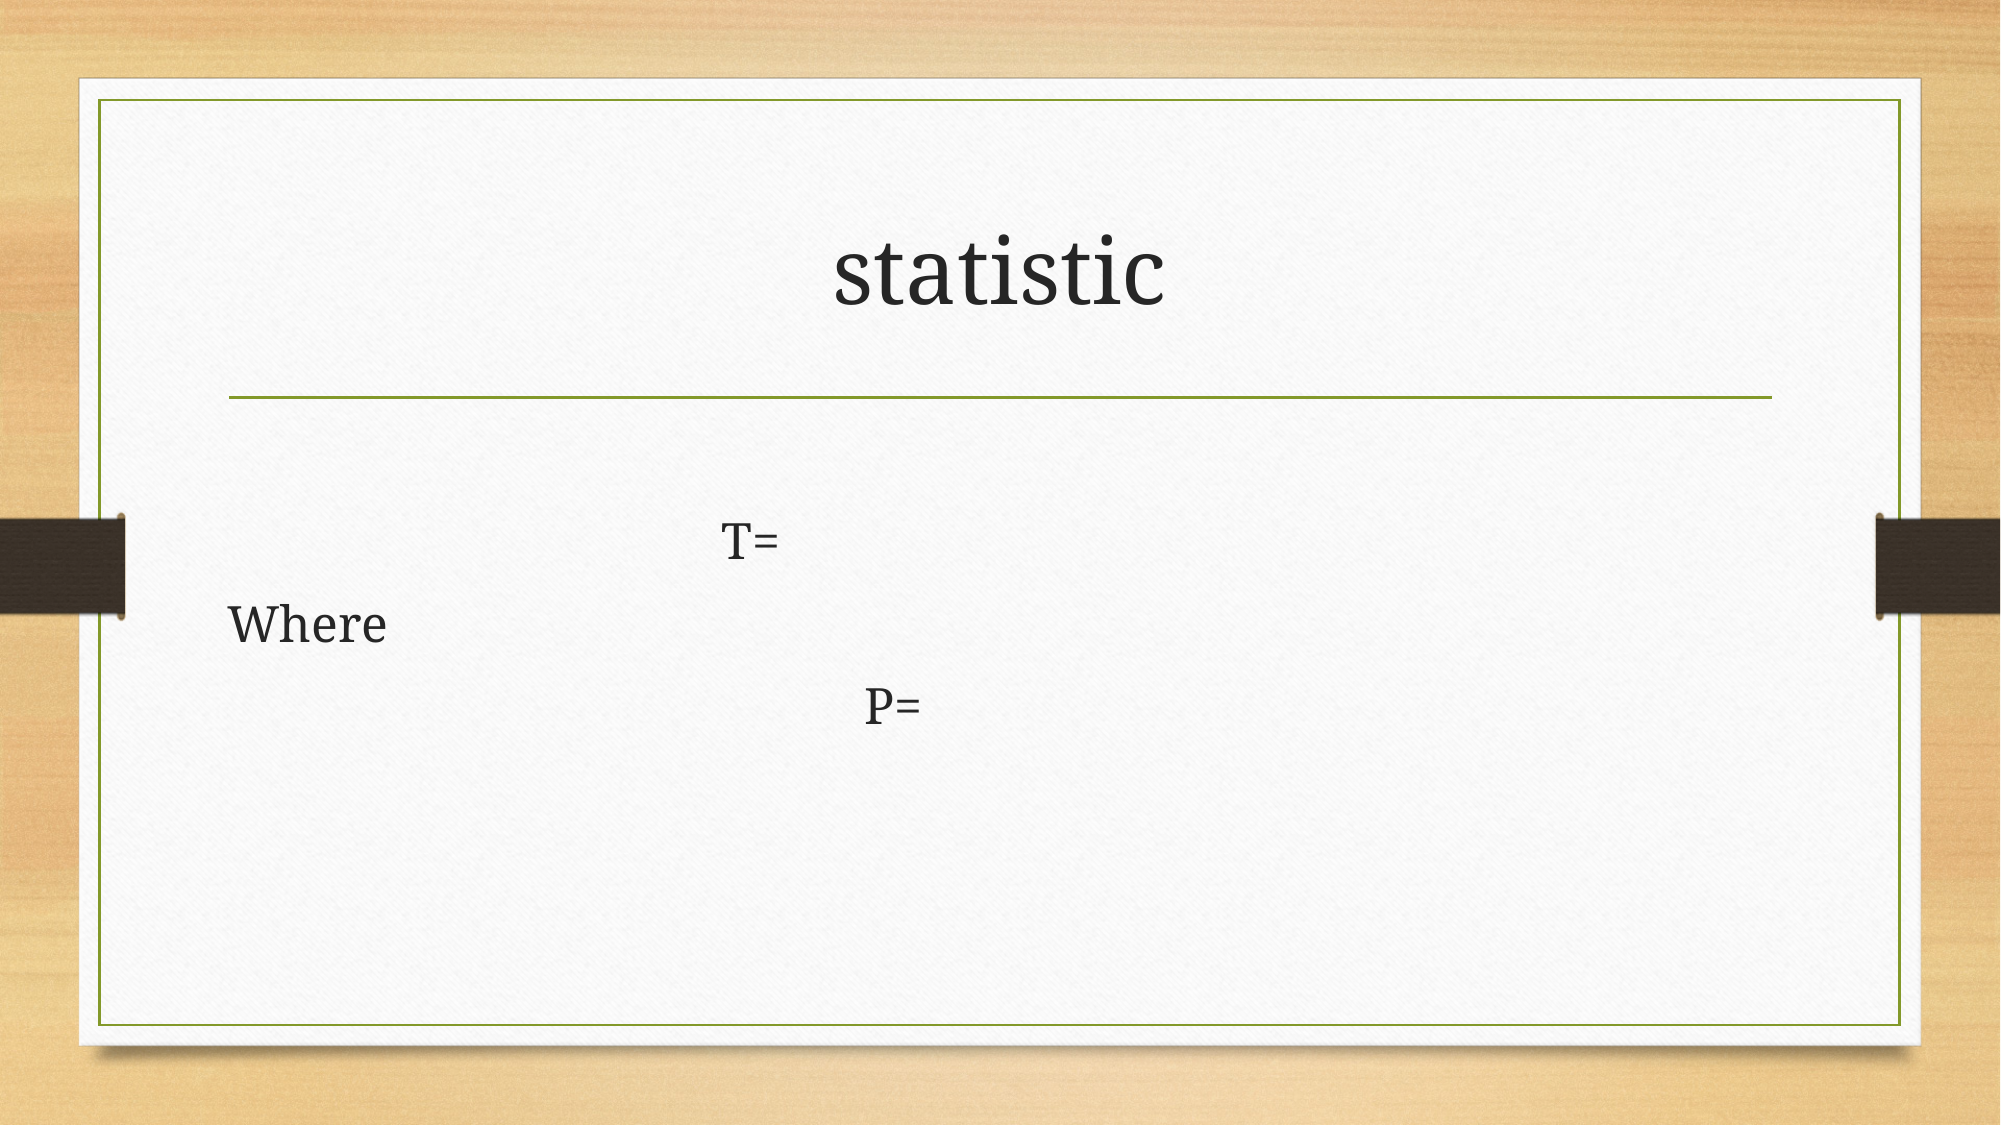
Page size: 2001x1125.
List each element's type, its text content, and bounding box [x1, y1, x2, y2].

picture [0, 0, 2001, 1125]
title statistic [212, 161, 1788, 375]
